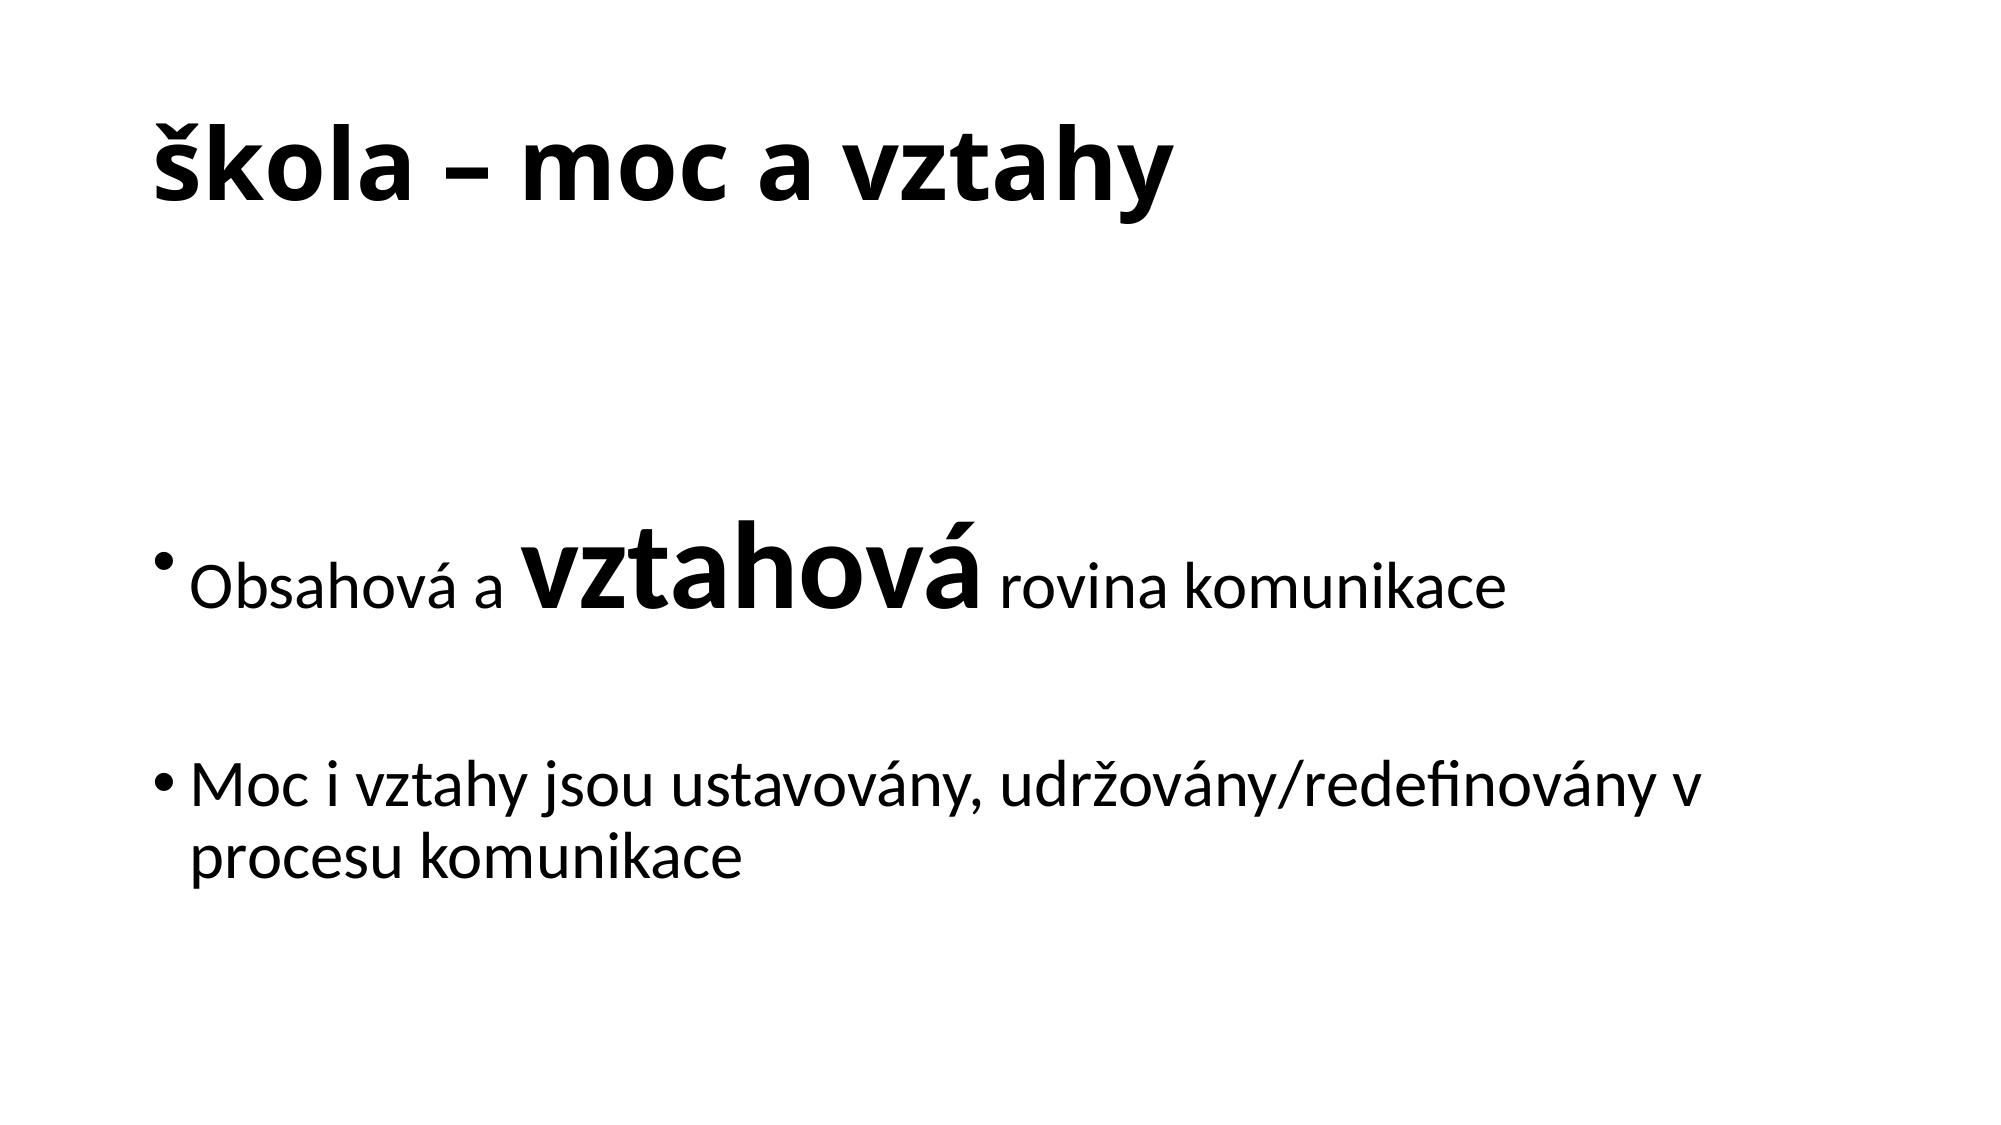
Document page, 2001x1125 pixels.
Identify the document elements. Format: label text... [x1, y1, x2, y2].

list Obsahová a vztahová rovina komunikace Moc i vztahy jsou ustavovány, udržovány/redefinovány v procesu komunikace [137, 299, 1863, 1014]
title škola – moc a vztahy [137, 59, 1863, 278]
